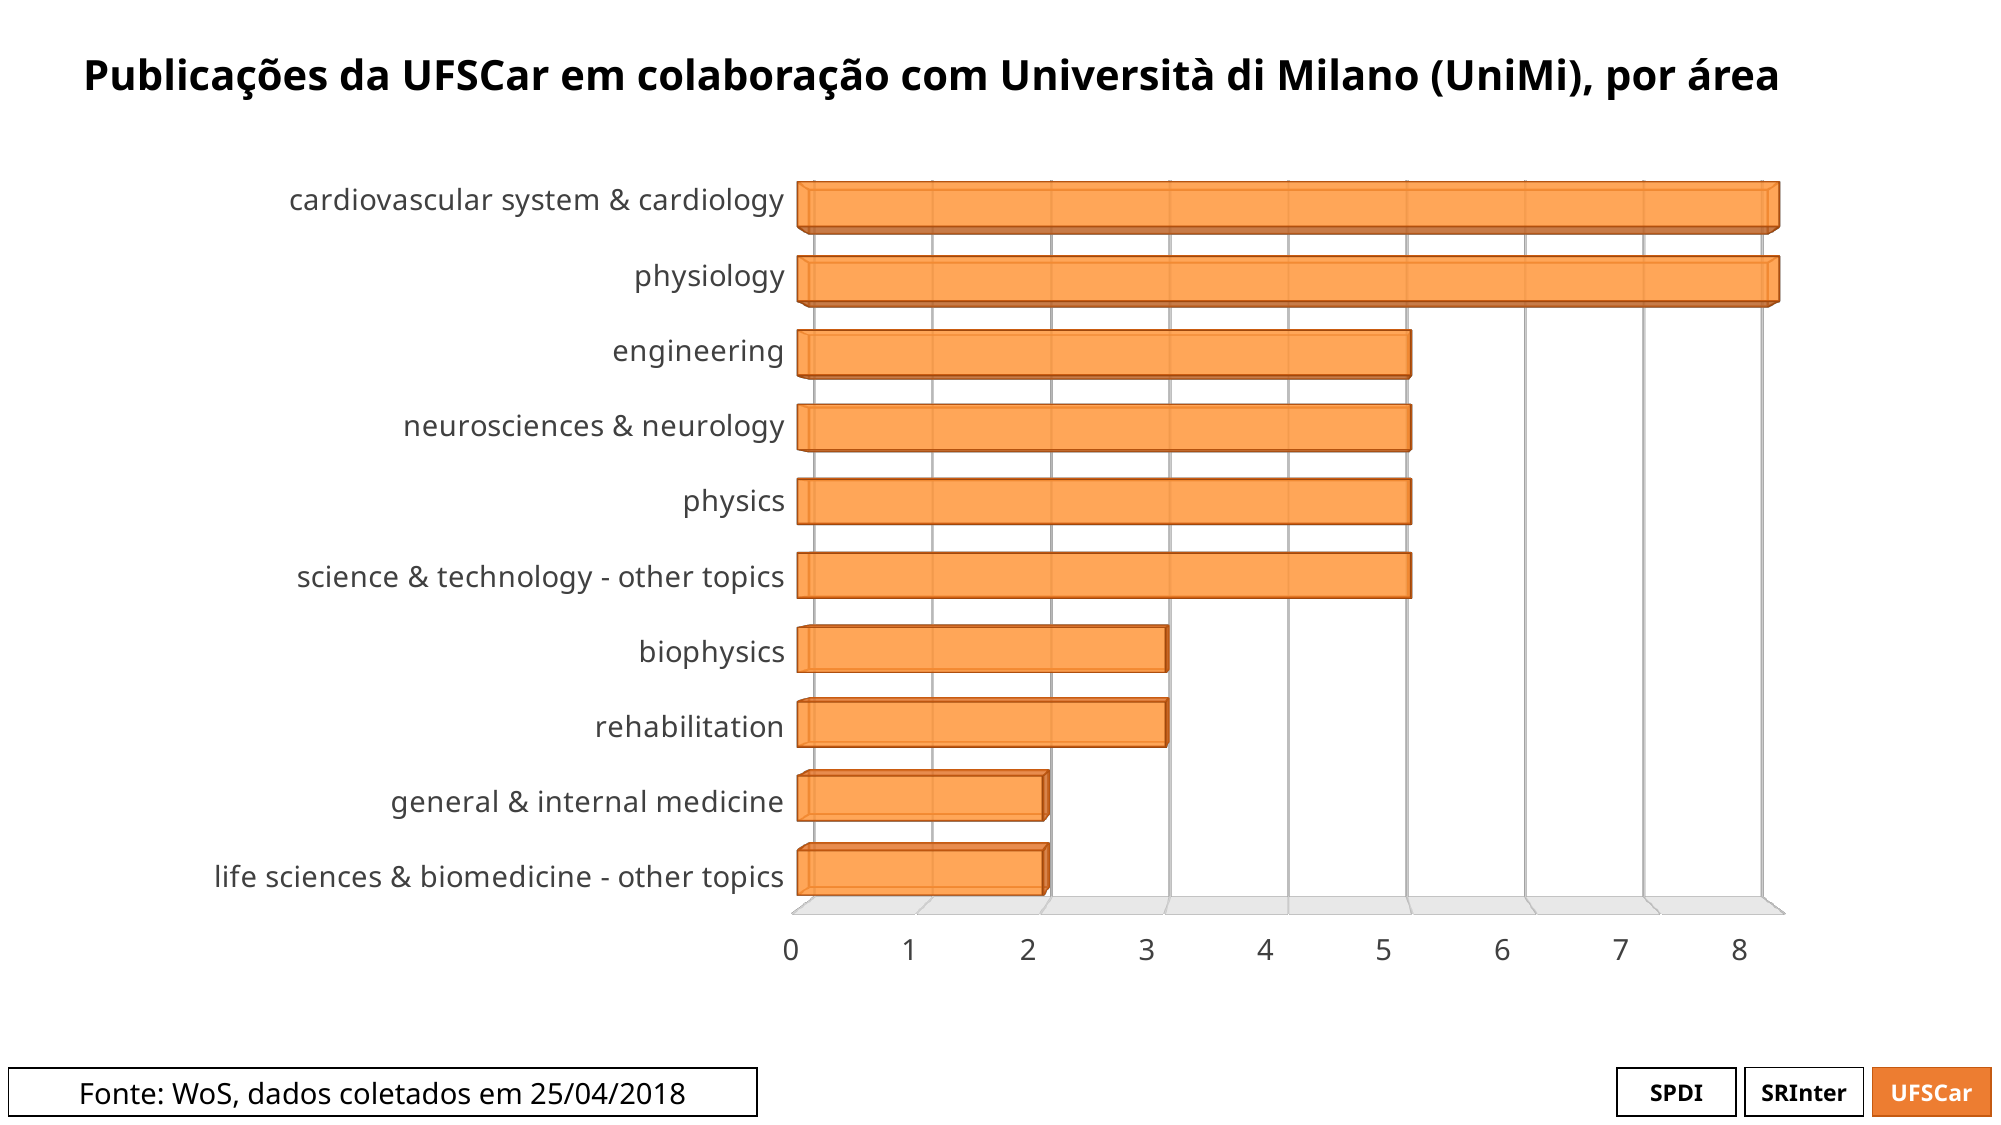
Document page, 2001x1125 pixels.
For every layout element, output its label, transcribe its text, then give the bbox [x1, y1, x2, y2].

title Publicações da UFSCar em colaboração com Università di Milano (UniMi), por área [68, 8, 1931, 145]
chart [136, 144, 1864, 988]
